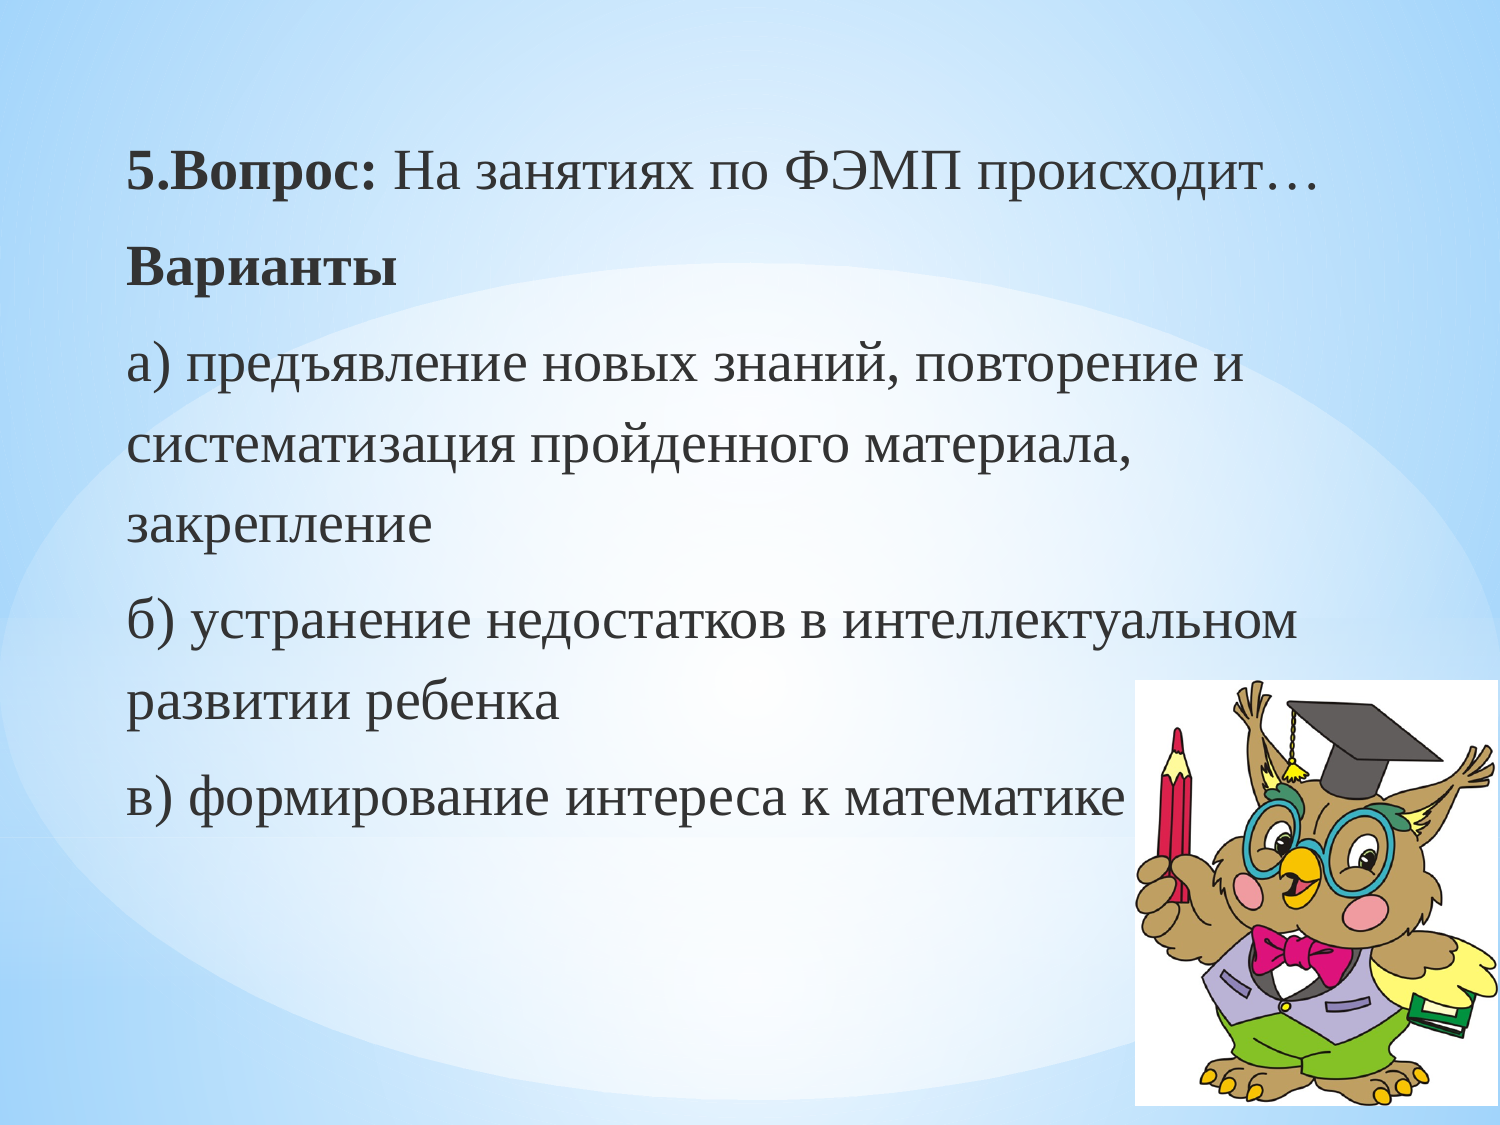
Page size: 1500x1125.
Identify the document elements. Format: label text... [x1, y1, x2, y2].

text_box 5.Вопрос: На занятиях по ФЭМП происходит… Варианты а) предъявление новых знаний, повторение и систематизация пройденного материала, закрепление б) устранение недостатков в интеллектуальном развитии ребенка в) формирование интереса к математике [112, 113, 1400, 835]
picture [1135, 680, 1499, 1107]
